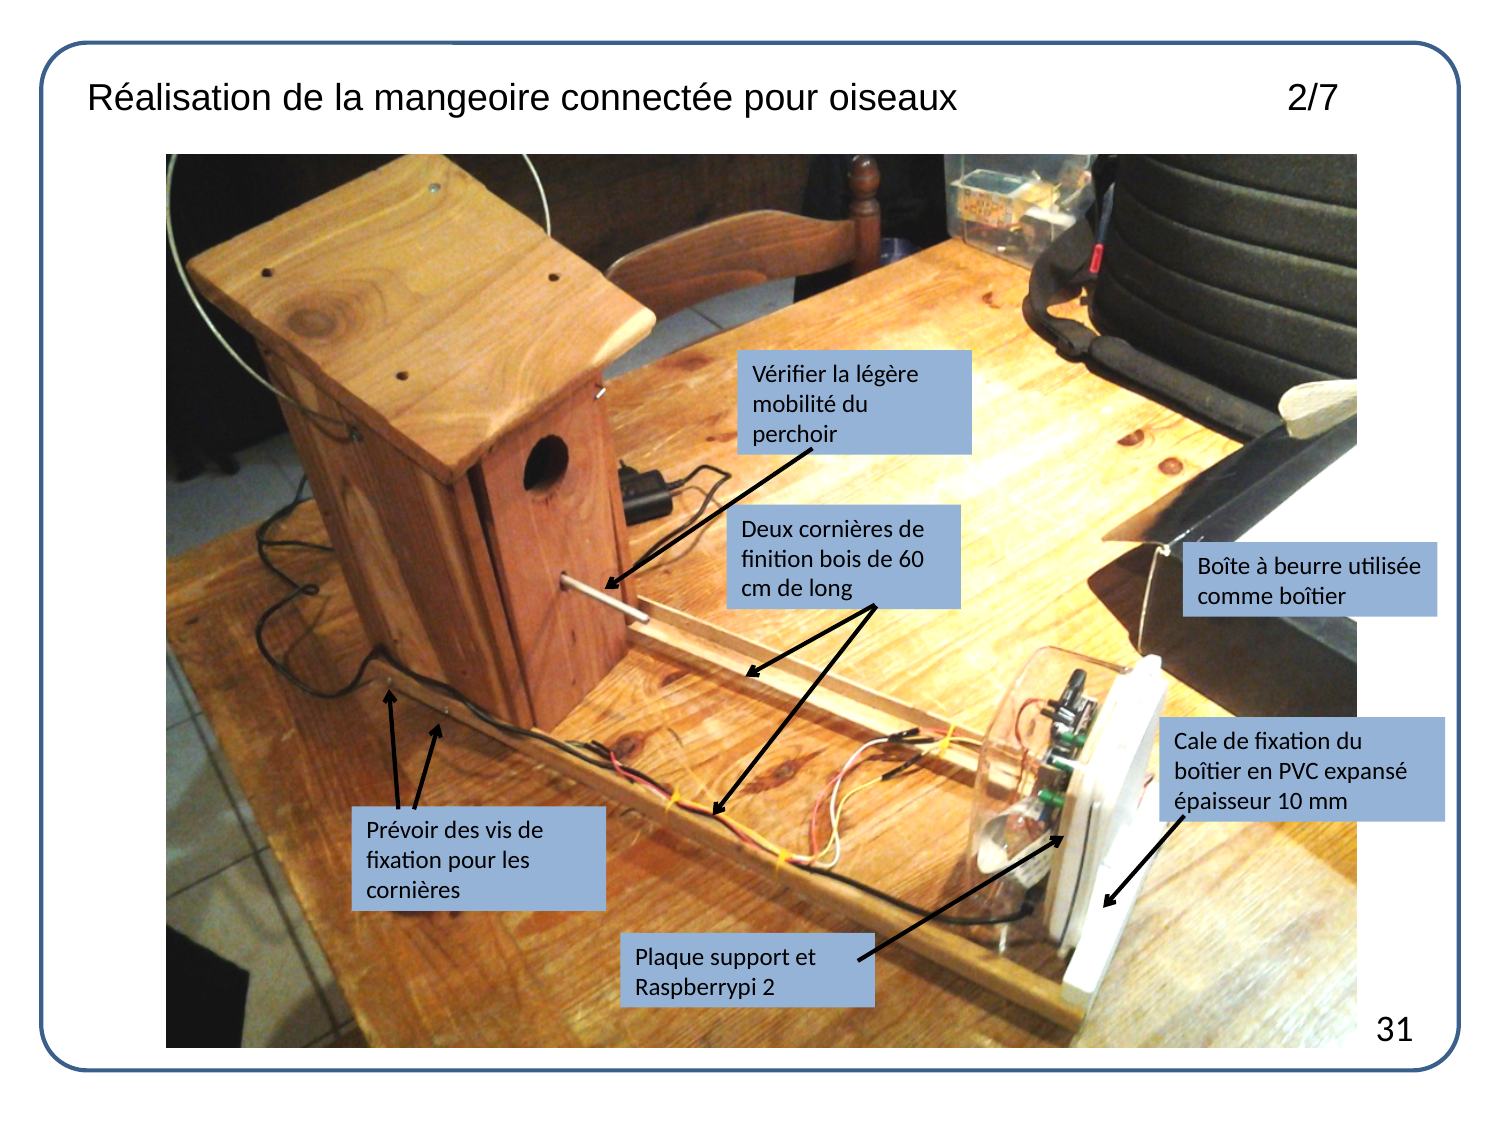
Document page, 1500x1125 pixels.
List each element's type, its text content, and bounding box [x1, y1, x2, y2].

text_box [689, 628, 900, 794]
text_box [383, 753, 470, 780]
text_box Cale de fixation du boîtier en PVC expansé épaisseur 10 mm [1361, 717, 1446, 822]
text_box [857, 835, 1065, 962]
text_box Boîte à beurre utilisée comme boîtier [1361, 542, 1438, 617]
text_box [39, 40, 1461, 1073]
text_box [333, 744, 455, 755]
picture [165, 154, 1357, 1048]
text_box Réalisation de la mangeoire connectée pour oiseaux 2/7 [72, 65, 1368, 126]
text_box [604, 448, 813, 590]
text_box 31 [1360, 996, 1446, 1057]
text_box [1097, 820, 1191, 903]
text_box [745, 604, 876, 627]
